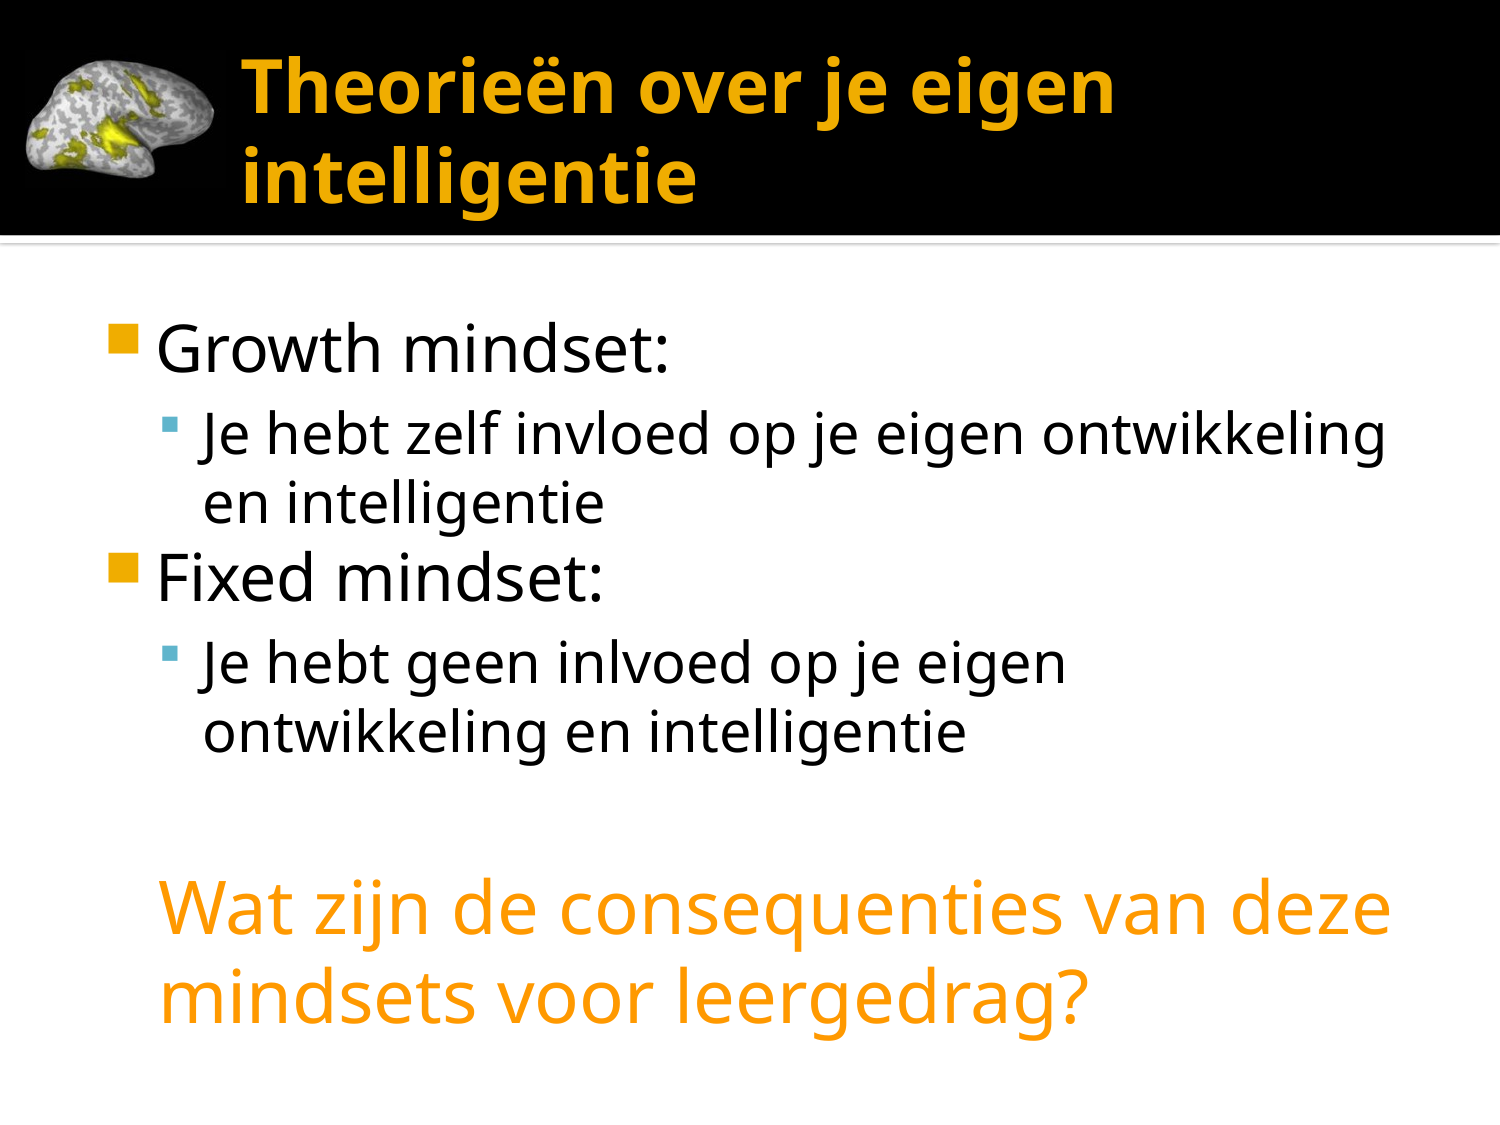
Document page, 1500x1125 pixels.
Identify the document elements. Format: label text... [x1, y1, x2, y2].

title Theorieën over je eigen intelligentie [225, 25, 1425, 231]
picture [24, 49, 227, 188]
list Growth mindset: Je hebt zelf invloed op je eigen ontwikkeling en intelligentie Fixed mindset: Je hebt geen inlvoed op je eigen ontwikkeling en intelligentie Wat zijn de consequenties van deze mindsets voor leergedrag? [75, 291, 1425, 1050]
